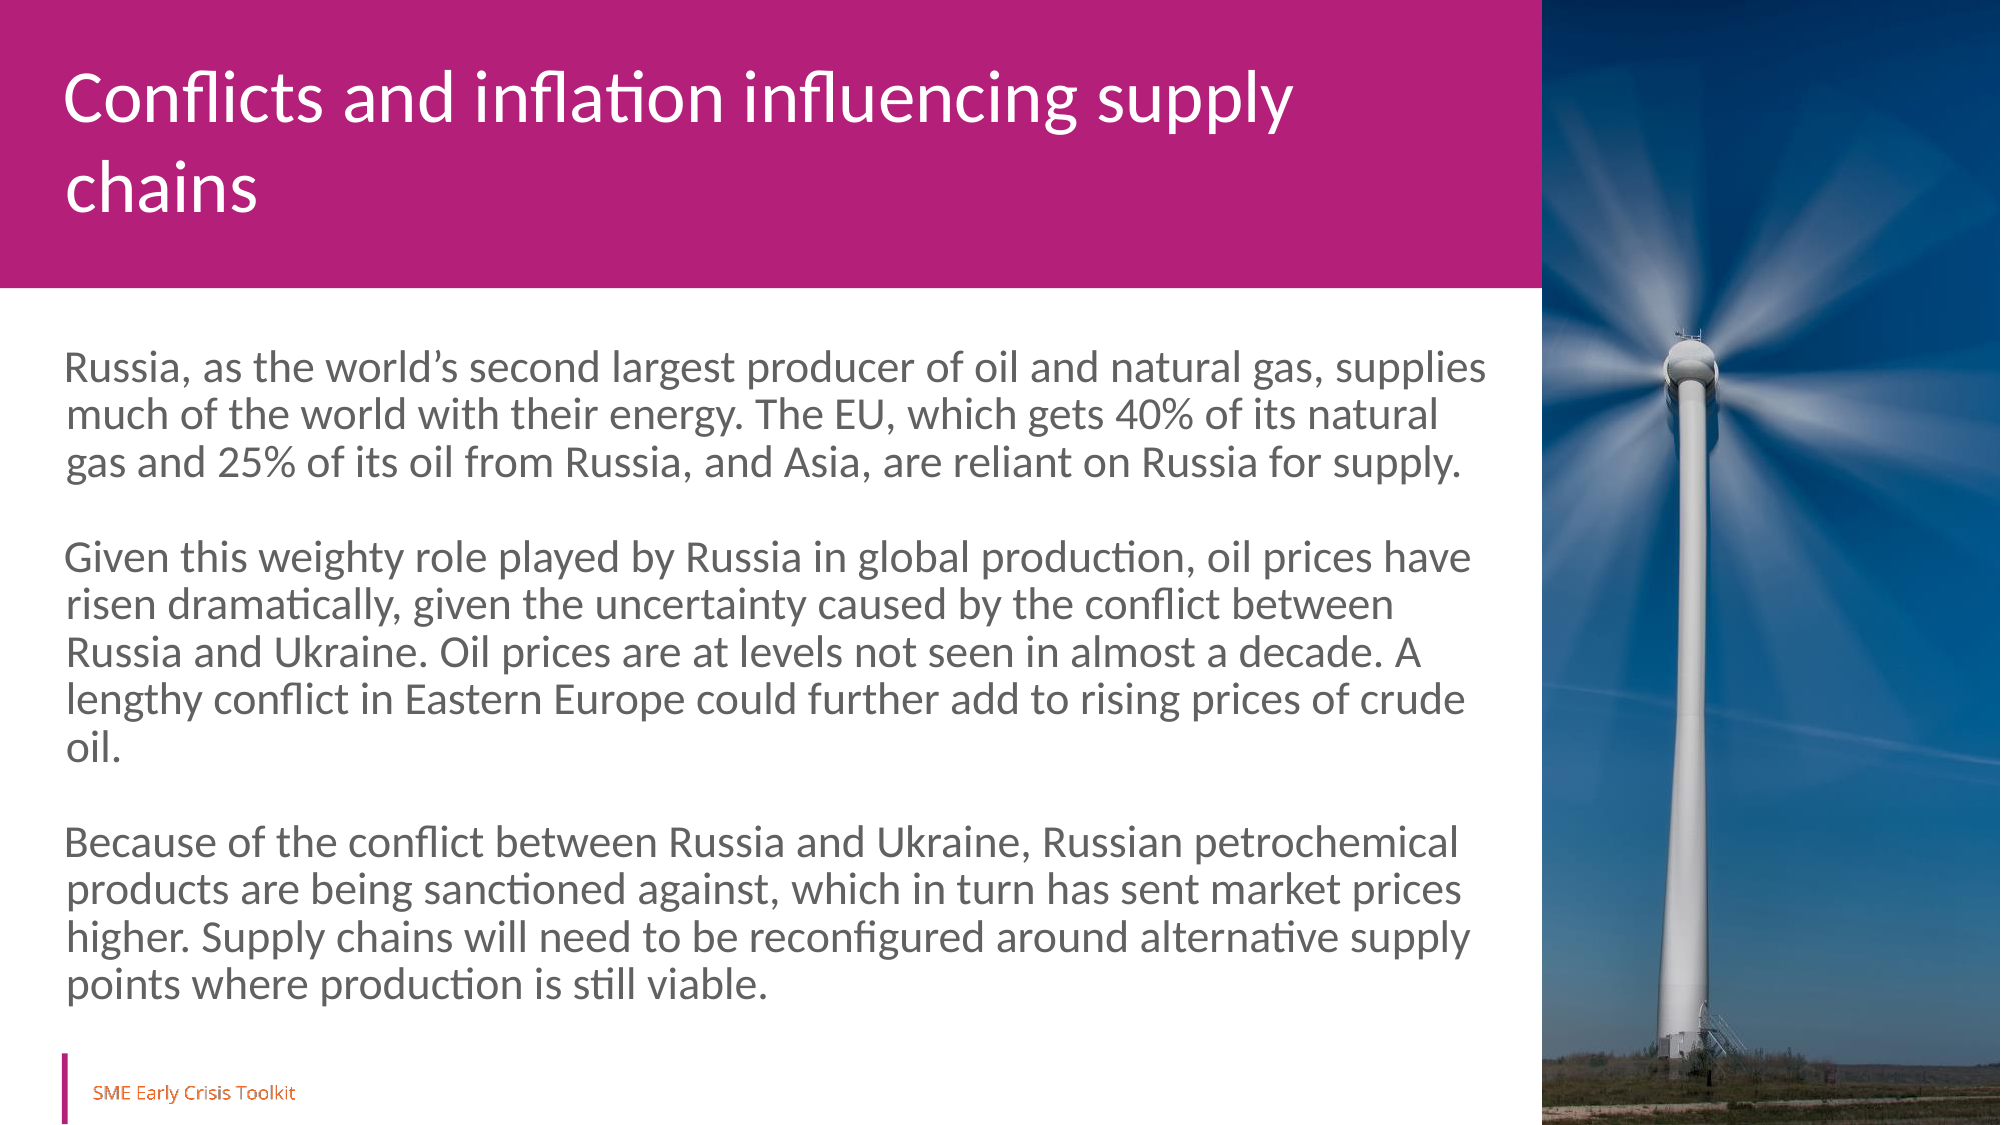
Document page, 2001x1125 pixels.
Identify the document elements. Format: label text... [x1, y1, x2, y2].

picture [1542, 0, 2000, 1125]
text_box Conflicts and inflation influencing supply chains [48, 0, 1507, 236]
list Russia, as the world’s second largest producer of oil and natural gas, supplies much of the world with their energy. The EU, which gets 40% of its natural gas and 25% of its oil from Russia, and Asia, are reliant on Russia for supply. Given this weighty role played by Russia in global production, oil prices have risen dramatically, given the uncertainty caused by the conflict between Russia and Ukraine. Oil prices are at levels not seen in almost a decade. A lengthy conflict in Eastern Europe could further add to rising prices of crude oil. Because of the conflict between Russia and Ukraine, Russian petrochemical products are being sanctioned against, which in turn has sent market prices higher. Supply chains will need to be reconfigured around alternative supply points where production is still viable. [48, 336, 1507, 1125]
